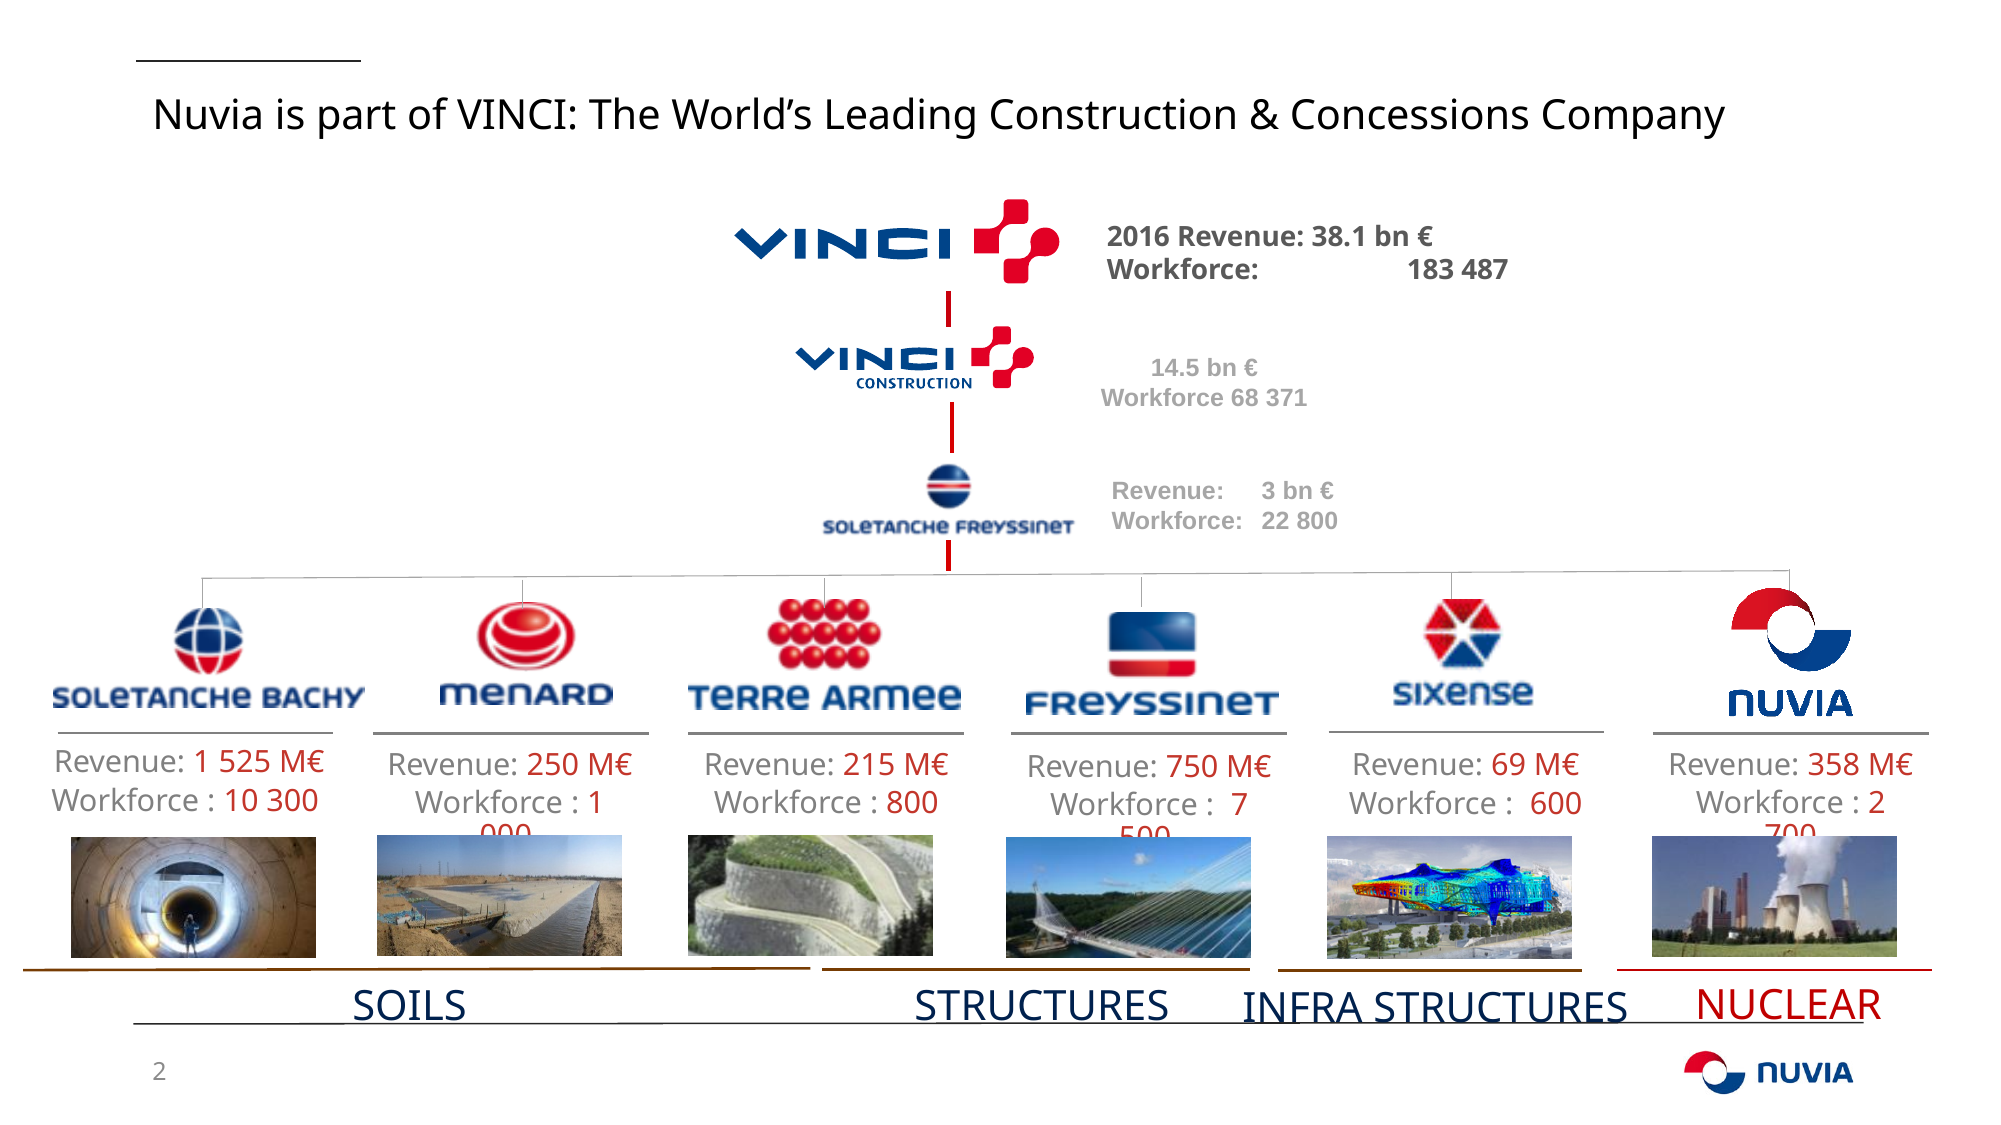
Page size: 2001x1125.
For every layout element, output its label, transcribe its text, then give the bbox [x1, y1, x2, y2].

text_box Revenue: 3 bn € Workforce: 22 800 [1079, 458, 1488, 551]
picture [1026, 612, 1279, 715]
picture [688, 599, 961, 710]
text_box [734, 199, 1060, 284]
title Nuvia is part of VINCI: The World’s Leading Construction & Concessions Company [137, 76, 1933, 156]
text_box NUCLEAR [1630, 970, 1946, 1035]
text_box Revenue: 750 M€ Workforce : 7 500 [1011, 743, 1287, 863]
text_box Revenue: 250 M€ Workforce : 1 000 [372, 741, 648, 861]
picture [377, 835, 622, 956]
picture [688, 835, 933, 956]
picture [53, 608, 365, 708]
text_box SOILS [15, 970, 804, 1036]
text_box 2016 Revenue: 38.1 bn € Workforce: 183 487 [1075, 202, 1558, 302]
text_box Revenue: 1 525 M€ Workforce : 10 300 [26, 739, 352, 826]
text_box 14.5 bn € Workforce 68 371 [1038, 335, 1378, 428]
text_box Revenue: 215 M€ Workforce : 800 [688, 741, 964, 828]
picture [1392, 599, 1539, 717]
picture [71, 837, 316, 958]
picture [1006, 837, 1251, 958]
picture [440, 602, 613, 705]
picture [1683, 1050, 1854, 1095]
text_box Revenue: 358 M€ Workforce : 2 700 [1652, 741, 1929, 861]
picture [1652, 836, 1897, 957]
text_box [201, 570, 1789, 579]
text_box Revenue: 69 M€ Workforce : 600 [1327, 741, 1604, 829]
slide_number 2 [137, 1042, 588, 1103]
picture [1327, 836, 1572, 959]
text_box STRUCTURES [827, 971, 1257, 1037]
text_box INFRA STRUCTURES [1221, 973, 1650, 1039]
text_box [795, 326, 1034, 389]
picture [815, 458, 1087, 540]
picture [1705, 570, 1872, 733]
